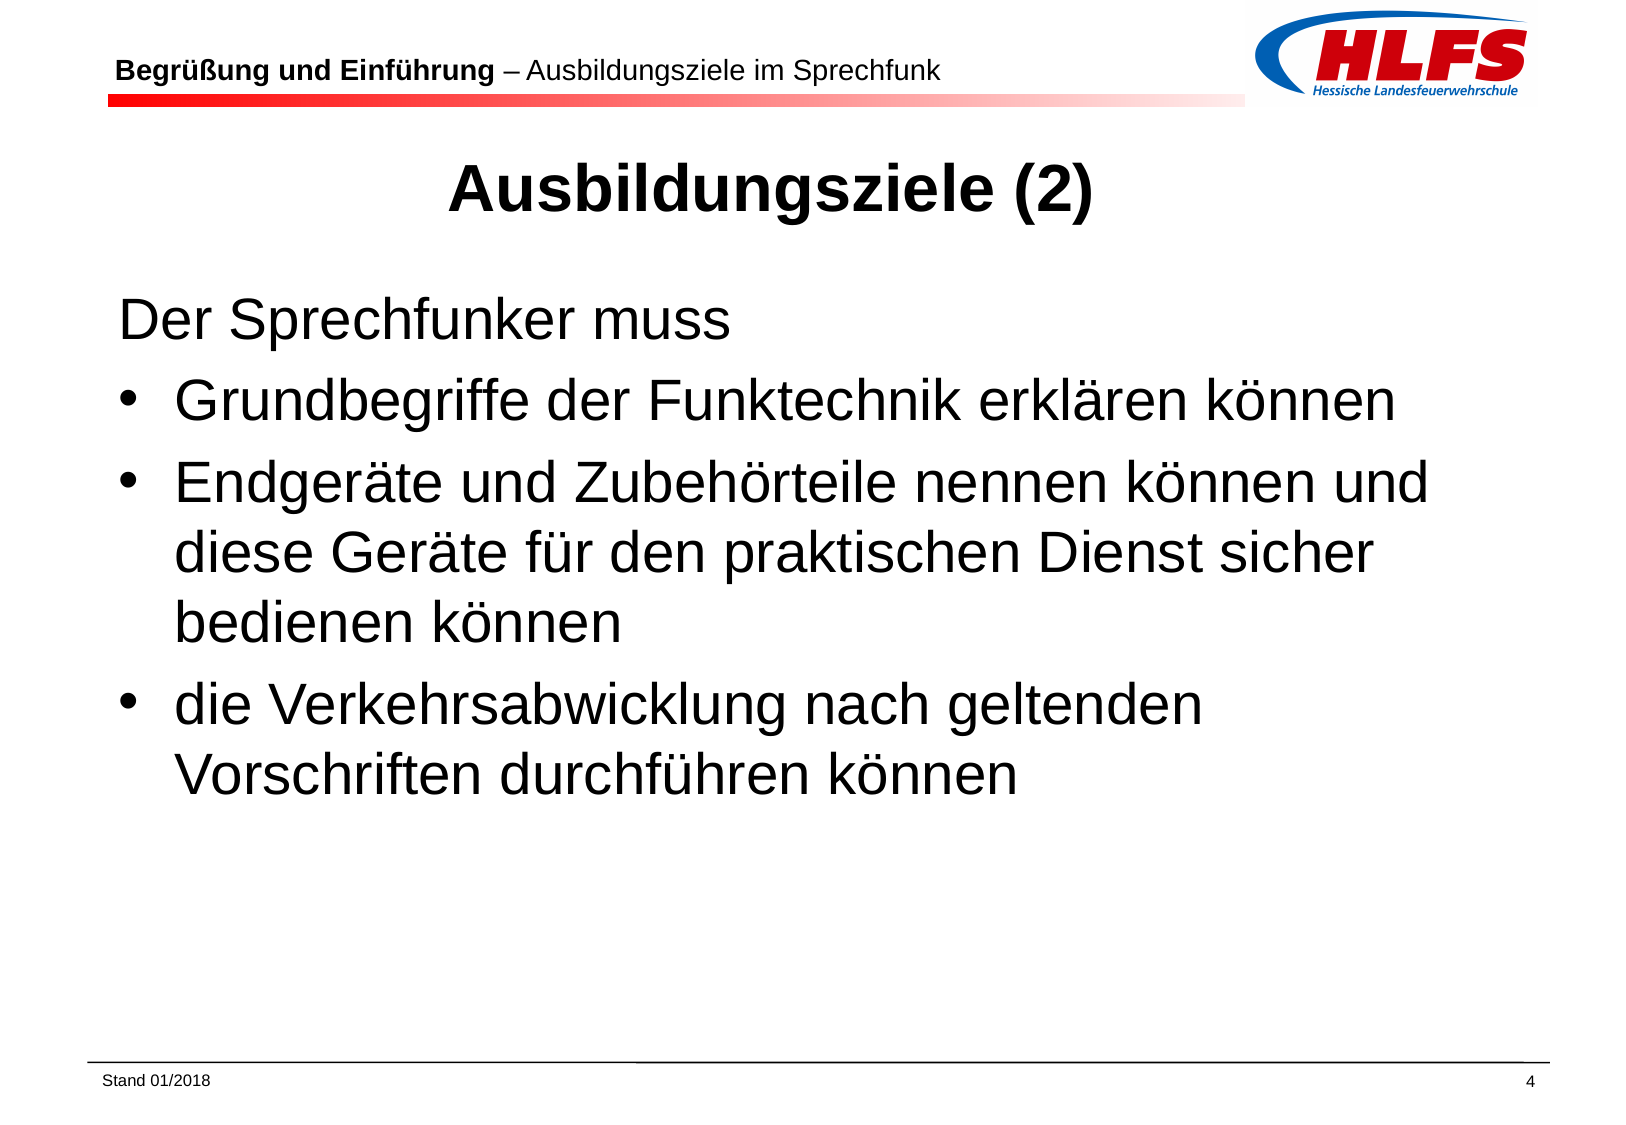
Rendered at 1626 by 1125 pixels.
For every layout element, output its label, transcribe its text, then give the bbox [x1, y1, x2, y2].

text_box Der Sprechfunker muss Grundbegriffe der Funktechnik erklären können Endgeräte und Zubehörteile nennen können und diese Geräte für den praktischen Dienst sicher bedienen können die Verkehrsabwicklung nach geltenden Vorschriften durchführen können [103, 273, 1522, 814]
text_box Ausbildungsziele (2) [432, 137, 1112, 233]
title Begrüßung und Einführung – Ausbildungsziele im Sprechfunk [99, 37, 1156, 101]
slide_number 4 [1212, 1062, 1552, 1091]
footer Stand 01/2018 [87, 1062, 570, 1100]
